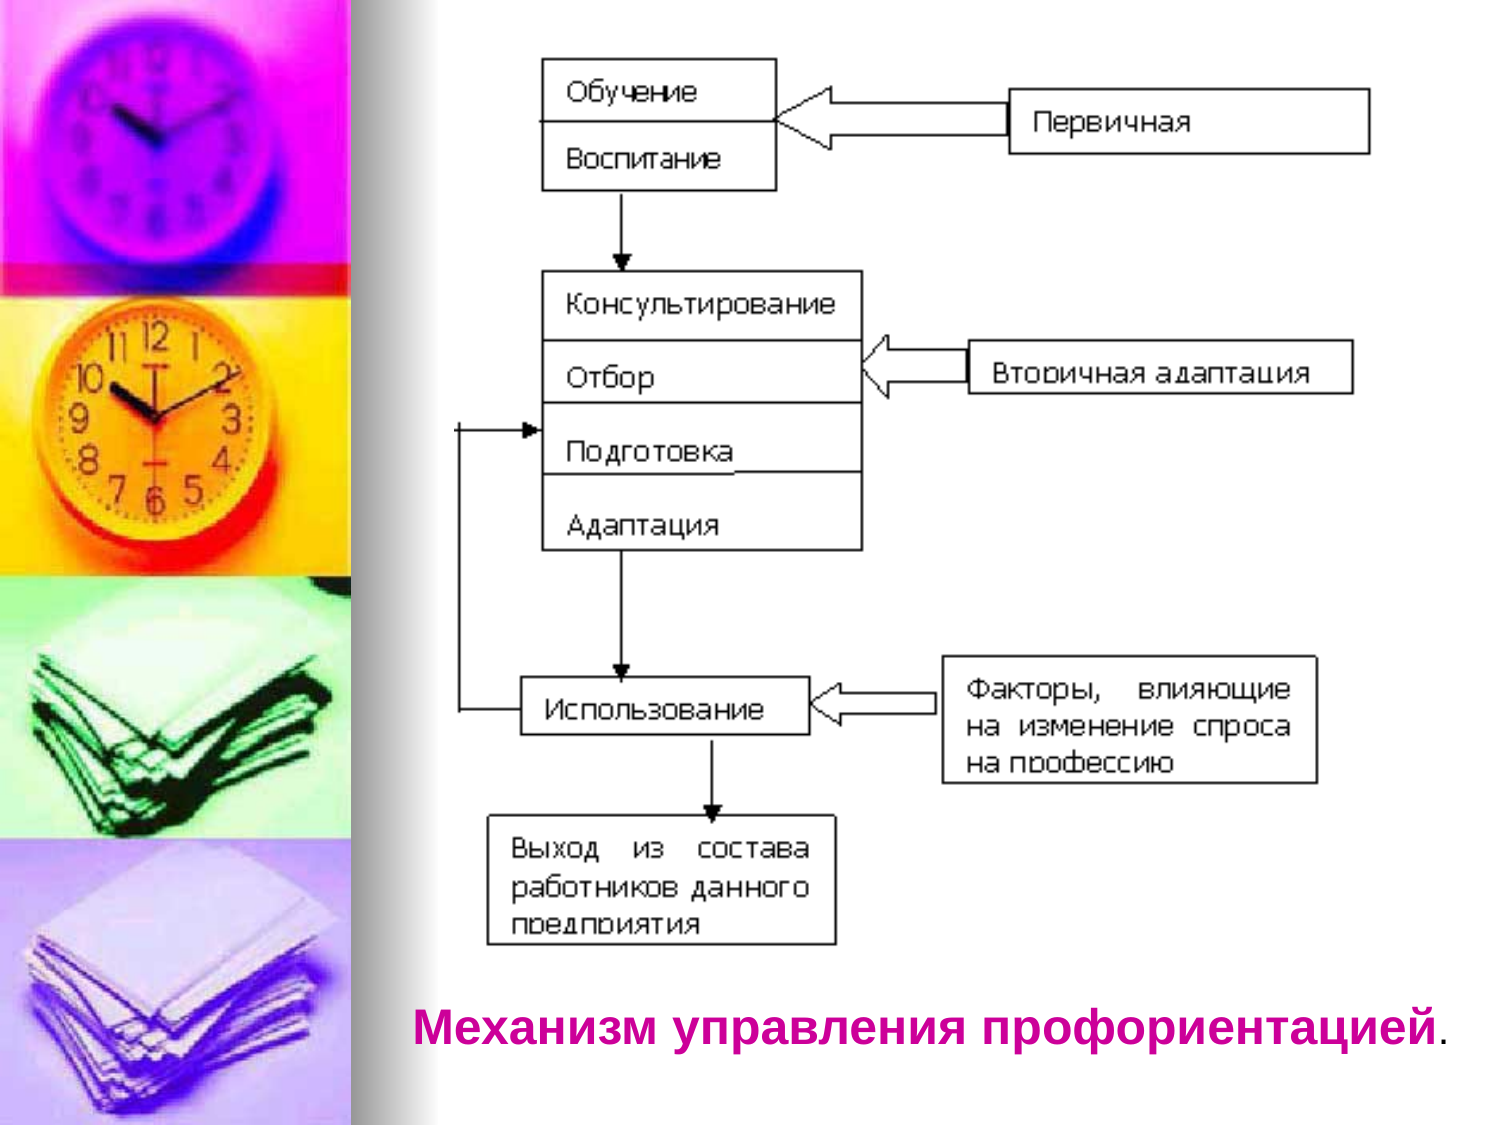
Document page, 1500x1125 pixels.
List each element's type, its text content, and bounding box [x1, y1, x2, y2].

text_box Механизм управления профориентацией. [397, 987, 1465, 1063]
picture [454, 54, 1377, 953]
picture [0, 0, 351, 1125]
